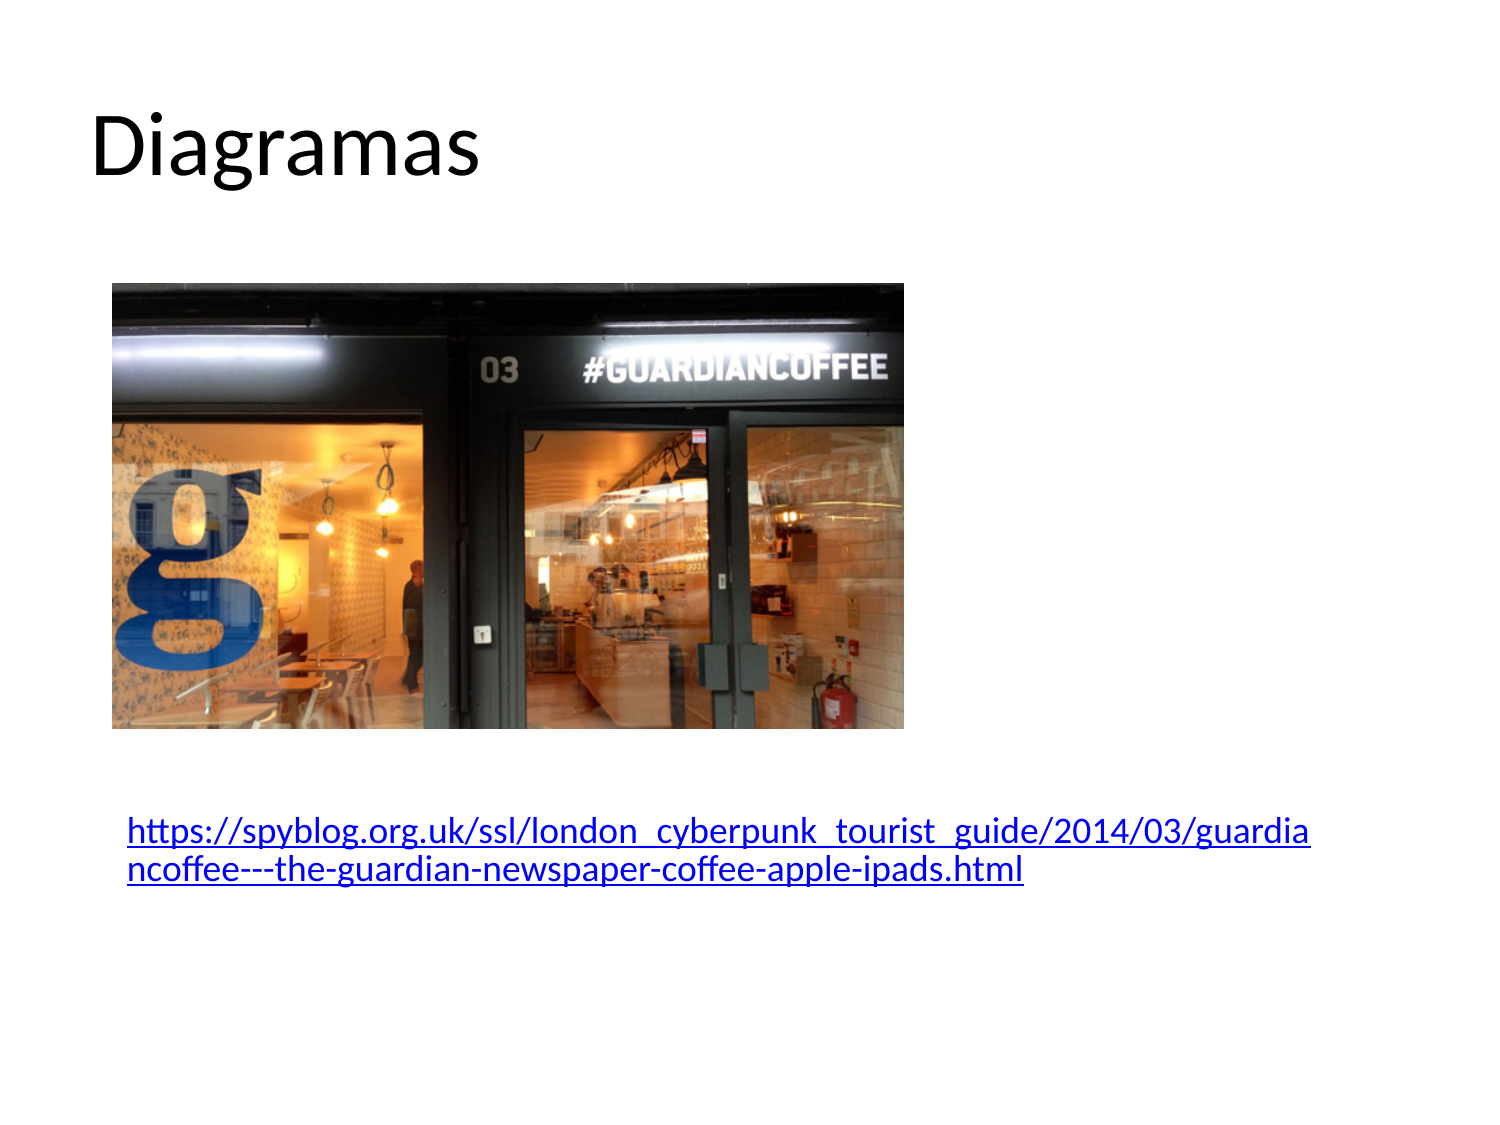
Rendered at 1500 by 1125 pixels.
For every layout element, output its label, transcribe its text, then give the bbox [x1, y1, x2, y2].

text_box https://spyblog.org.uk/ssl/london_cyberpunk_tourist_guide/2014/03/guardiancoffee---the-guardian-newspaper-coffee-apple-ipads.html [112, 798, 1341, 859]
picture [111, 282, 904, 729]
title Diagramas [75, 45, 1425, 233]
